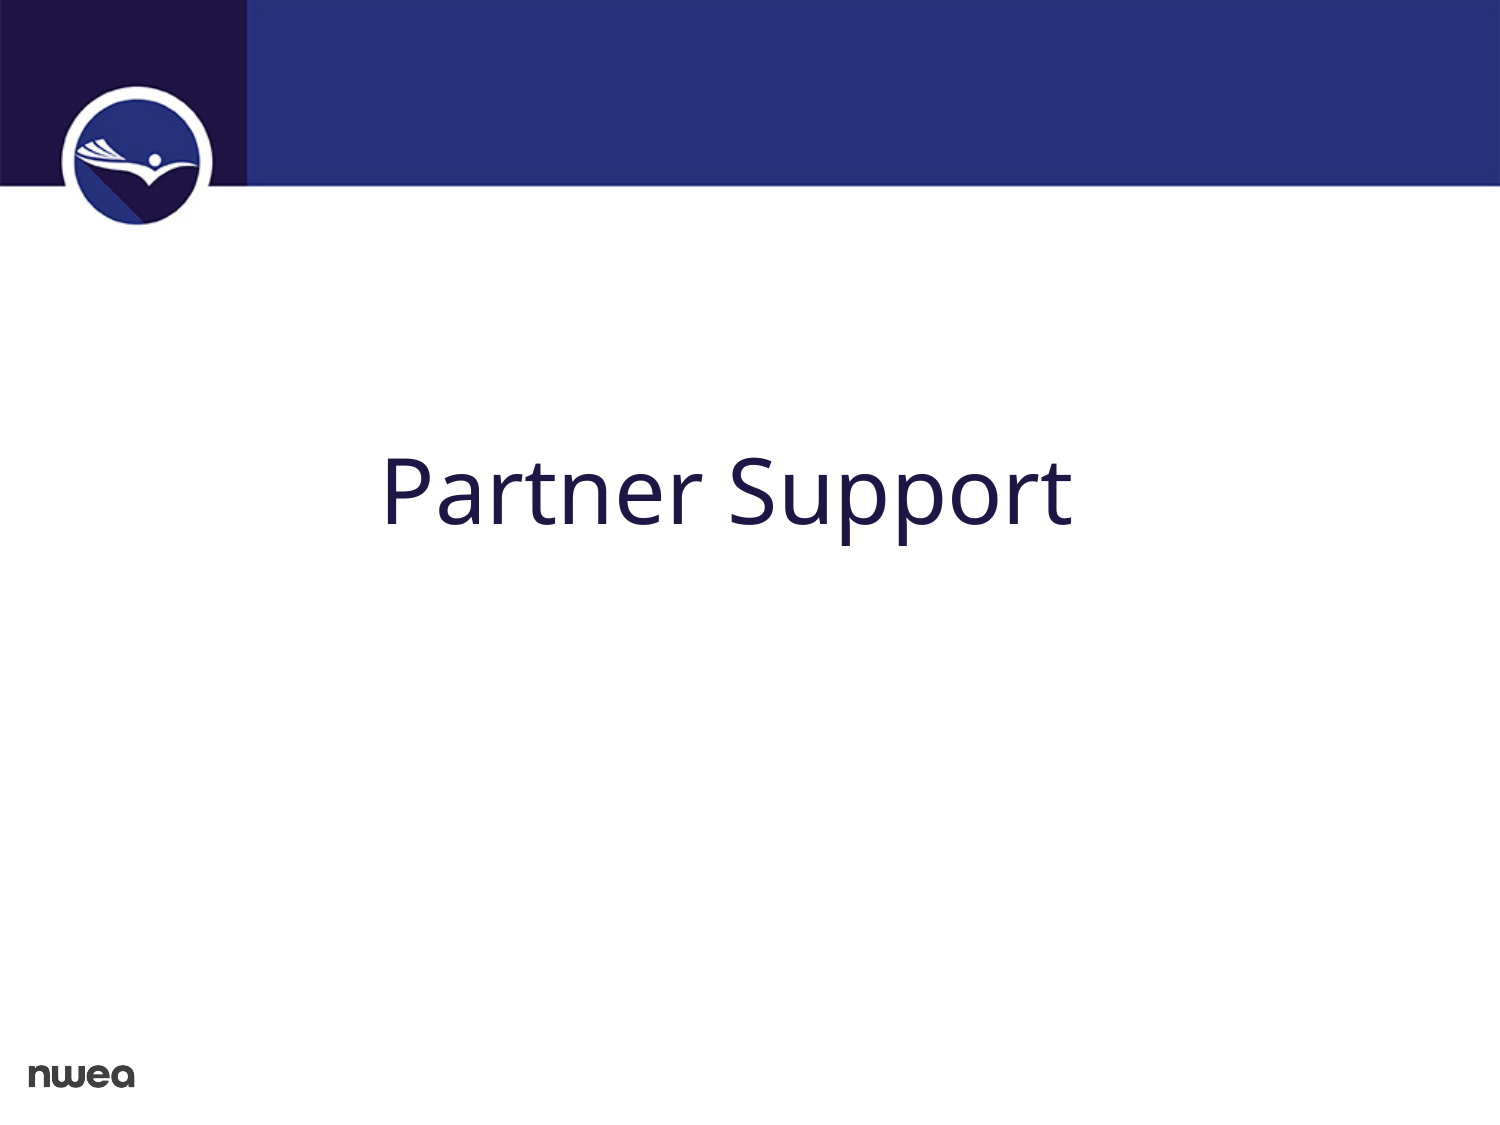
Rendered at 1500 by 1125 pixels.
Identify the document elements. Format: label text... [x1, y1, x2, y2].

text_box Partner Support [236, 425, 1218, 551]
picture [0, 0, 1500, 1125]
